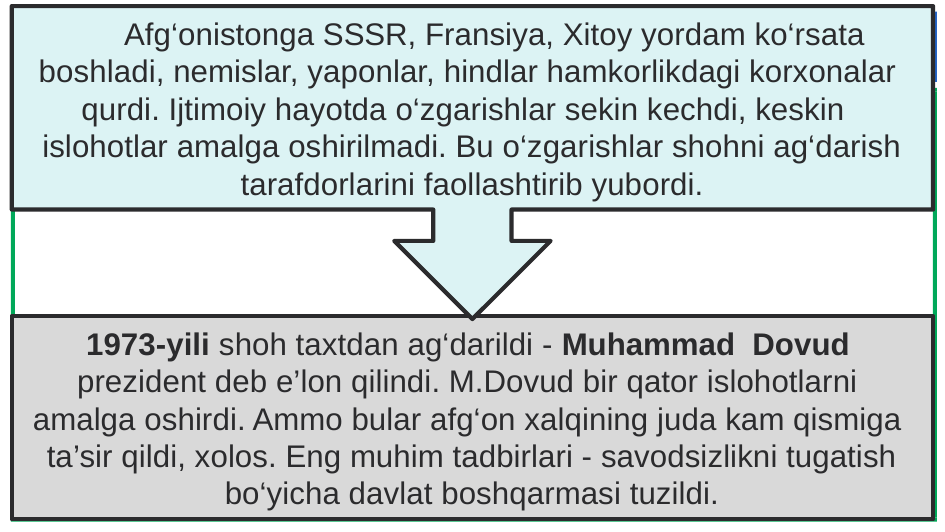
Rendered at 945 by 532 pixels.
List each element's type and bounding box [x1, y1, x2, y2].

text_box [11, 5, 934, 520]
text_box [938, 74, 945, 400]
